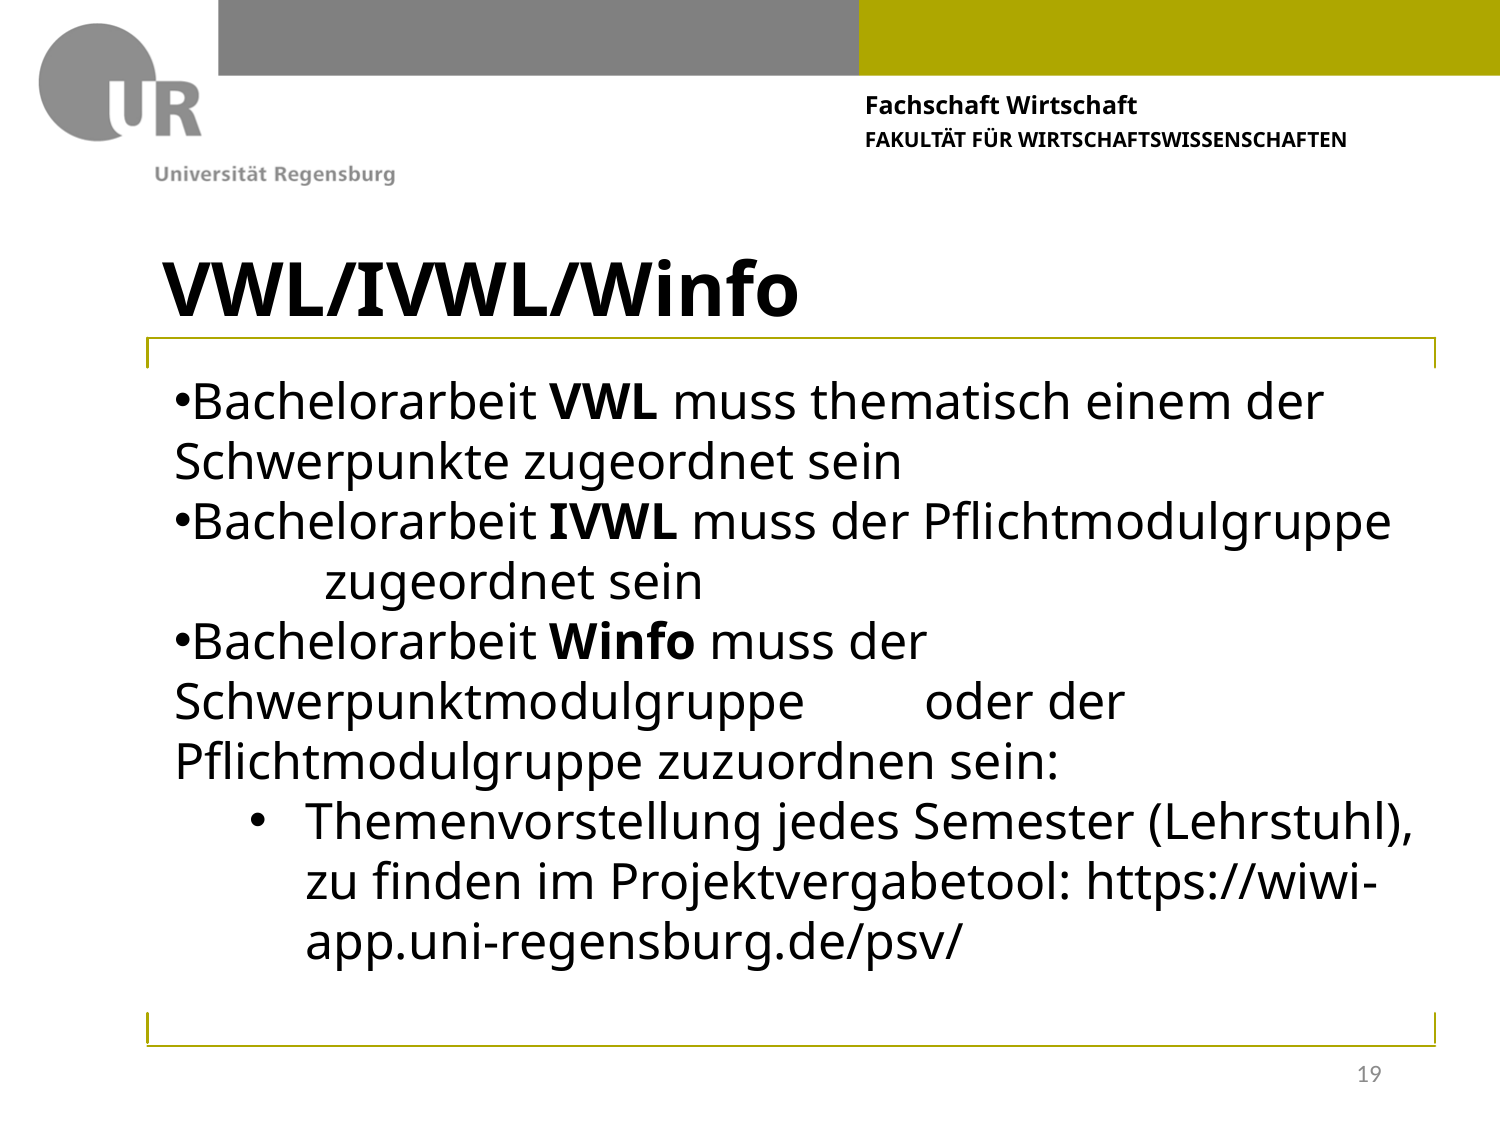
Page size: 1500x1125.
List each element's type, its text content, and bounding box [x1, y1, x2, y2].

slide_number 19 [1059, 1042, 1397, 1103]
title VWL/IVWL/Winfo [147, 234, 1327, 325]
list Bachelorarbeit VWL muss thematisch einem der Schwerpunkte zugeordnet sein Bachelorarbeit IVWL muss der Pflichtmodulgruppe zugeordnet sein Bachelorarbeit Winfo muss der Schwerpunktmodulgruppe oder der Pflichtmodulgruppe zuzuordnen sein: Themenvorstellung jedes Semester (Lehrstuhl), zu finden im Projektvergabetool: https://wiwi-app.uni-regensburg.de/psv/ [159, 361, 1436, 1012]
picture [17, 18, 419, 209]
